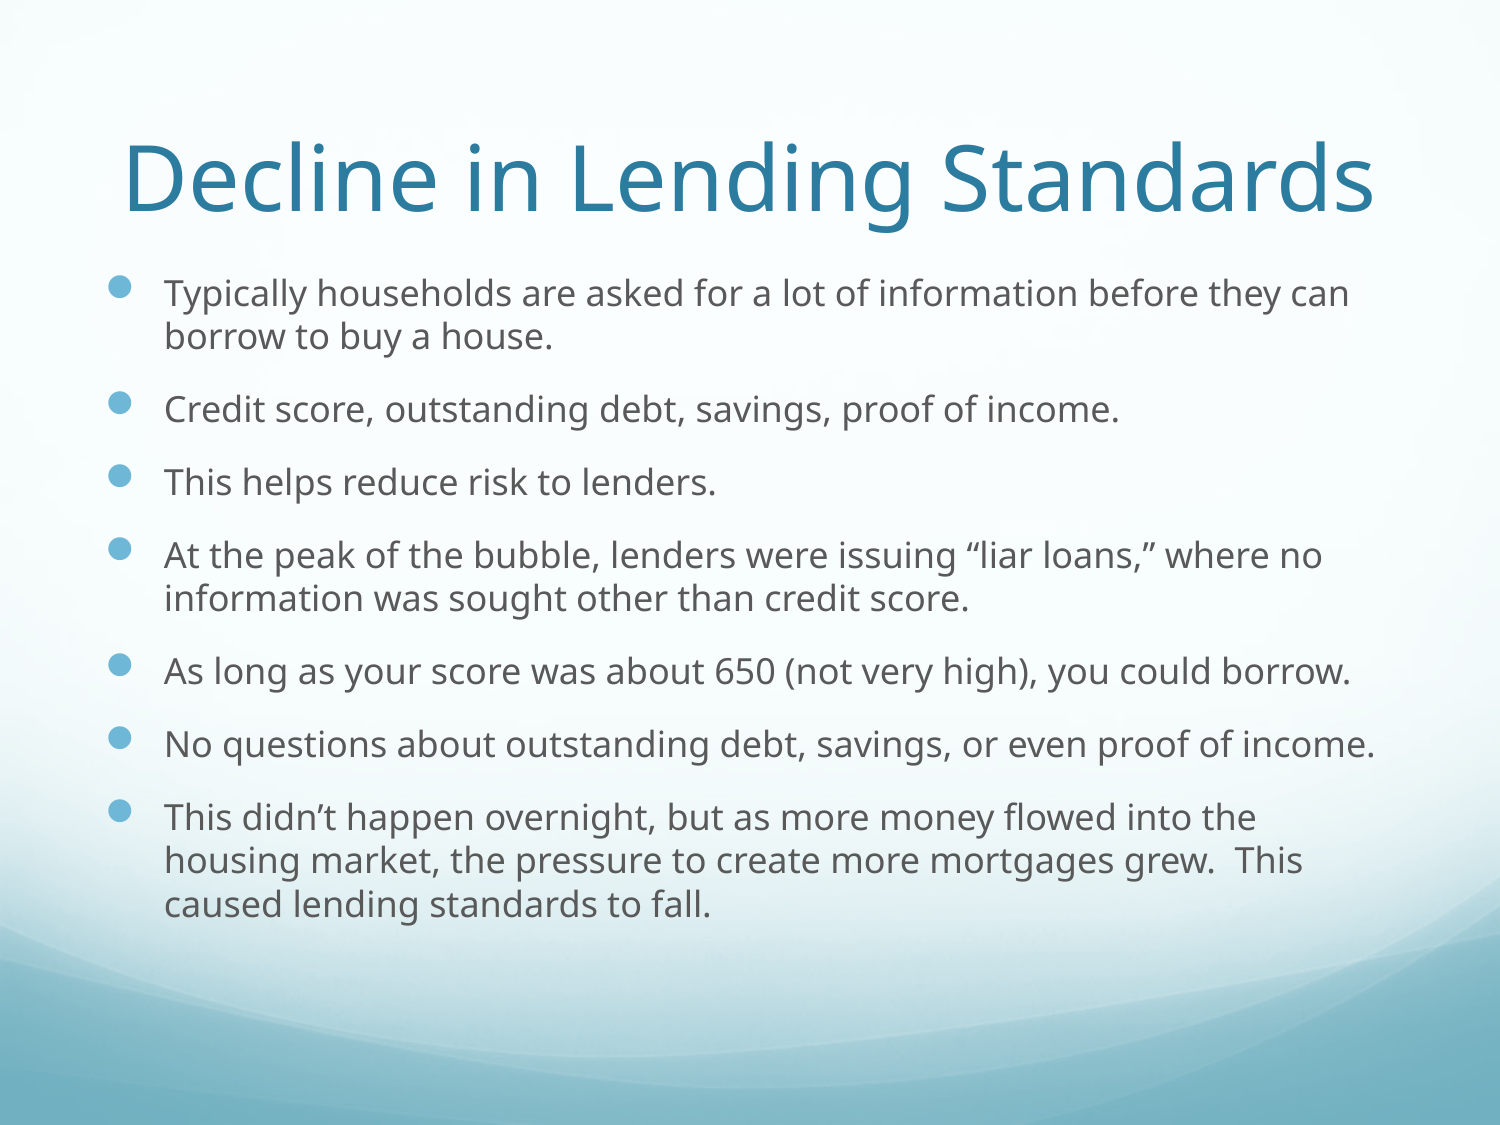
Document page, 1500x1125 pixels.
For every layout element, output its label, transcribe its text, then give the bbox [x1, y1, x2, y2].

title Decline in Lending Standards [90, 17, 1410, 237]
list Typically households are asked for a lot of information before they can borrow to buy a house. Credit score, outstanding debt, savings, proof of income. This helps reduce risk to lenders. At the peak of the bubble, lenders were issuing “liar loans,” where no information was sought other than credit score. As long as your score was about 650 (not very high), you could borrow. No questions about outstanding debt, savings, or even proof of income. This didn’t happen overnight, but as more money flowed into the housing market, the pressure to create more mortgages grew. This caused lending standards to fall. [90, 262, 1410, 975]
